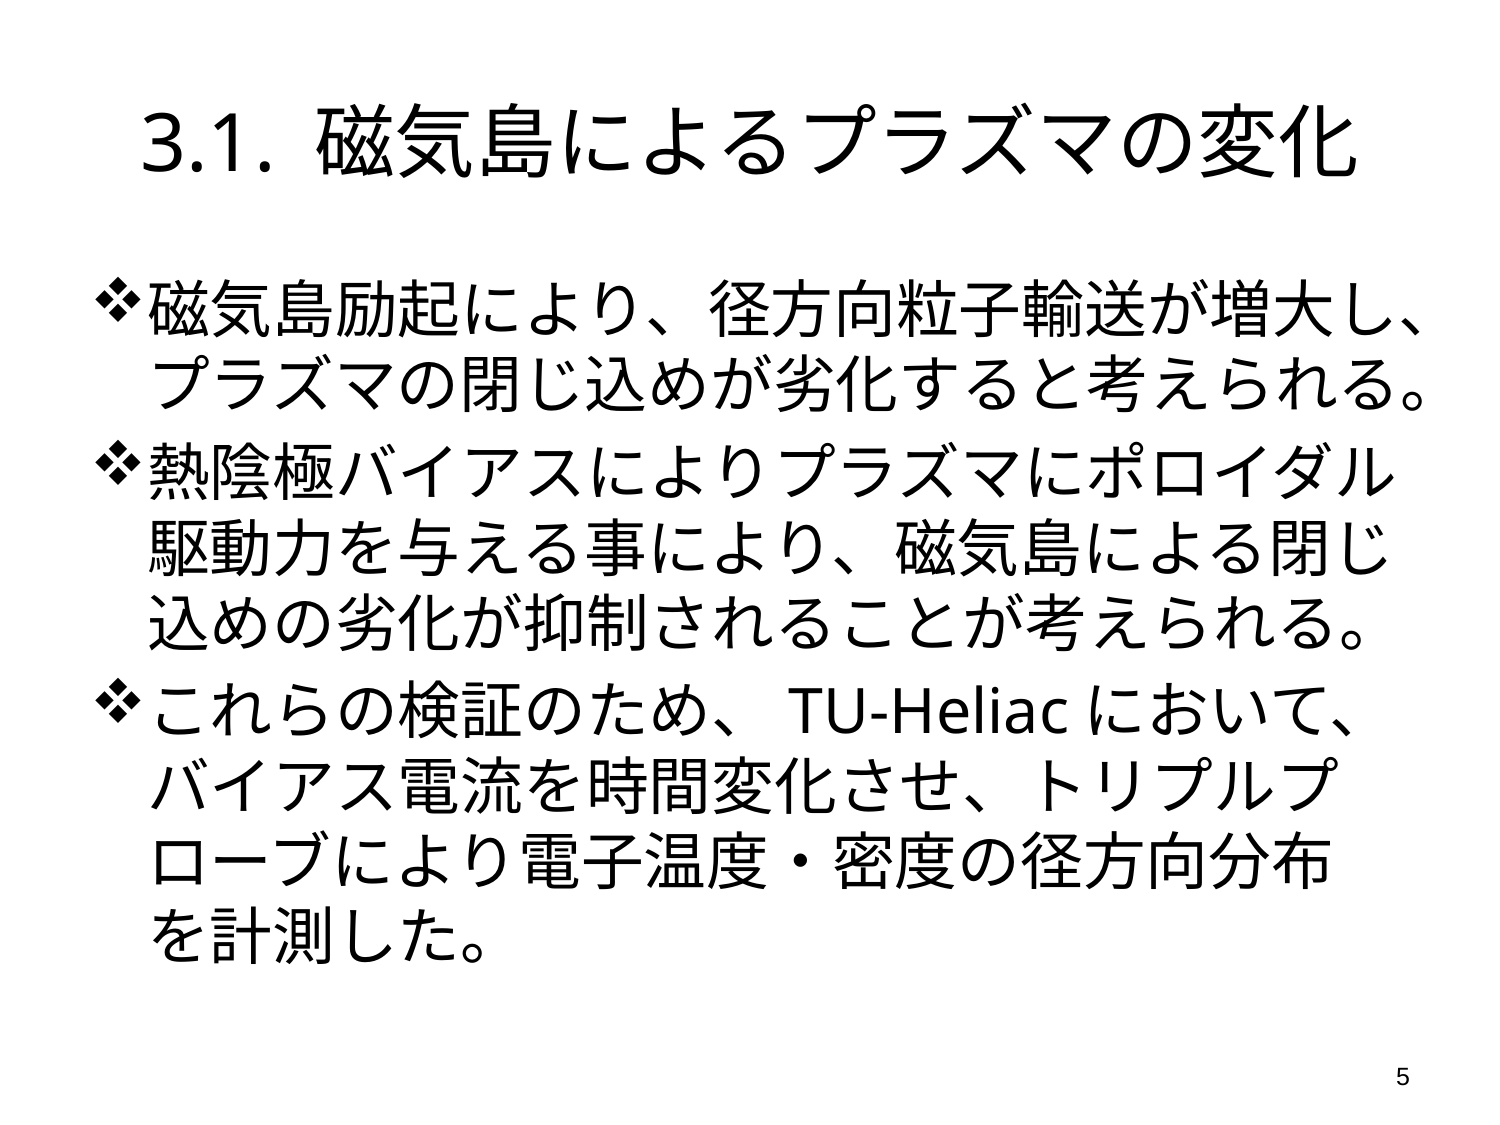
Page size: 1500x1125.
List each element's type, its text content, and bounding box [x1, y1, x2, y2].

slide_number 5 [1074, 1045, 1425, 1106]
title 3.1. 磁気島によるプラズマの変化 [75, 45, 1425, 233]
list 磁気島励起により、径方向粒子輸送が増大し、プラズマの閉じ込めが劣化すると考えられる。 熱陰極バイアスによりプラズマにポロイダル駆動力を与える事により、磁気島による閉じ込めの劣化が抑制されることが考えられる。 これらの検証のため、TU-Heliacにおいて、バイアス電流を時間変化させ、トリプルプローブにより電子温度・密度の径方向分布 を計測した。 [75, 262, 1425, 1005]
